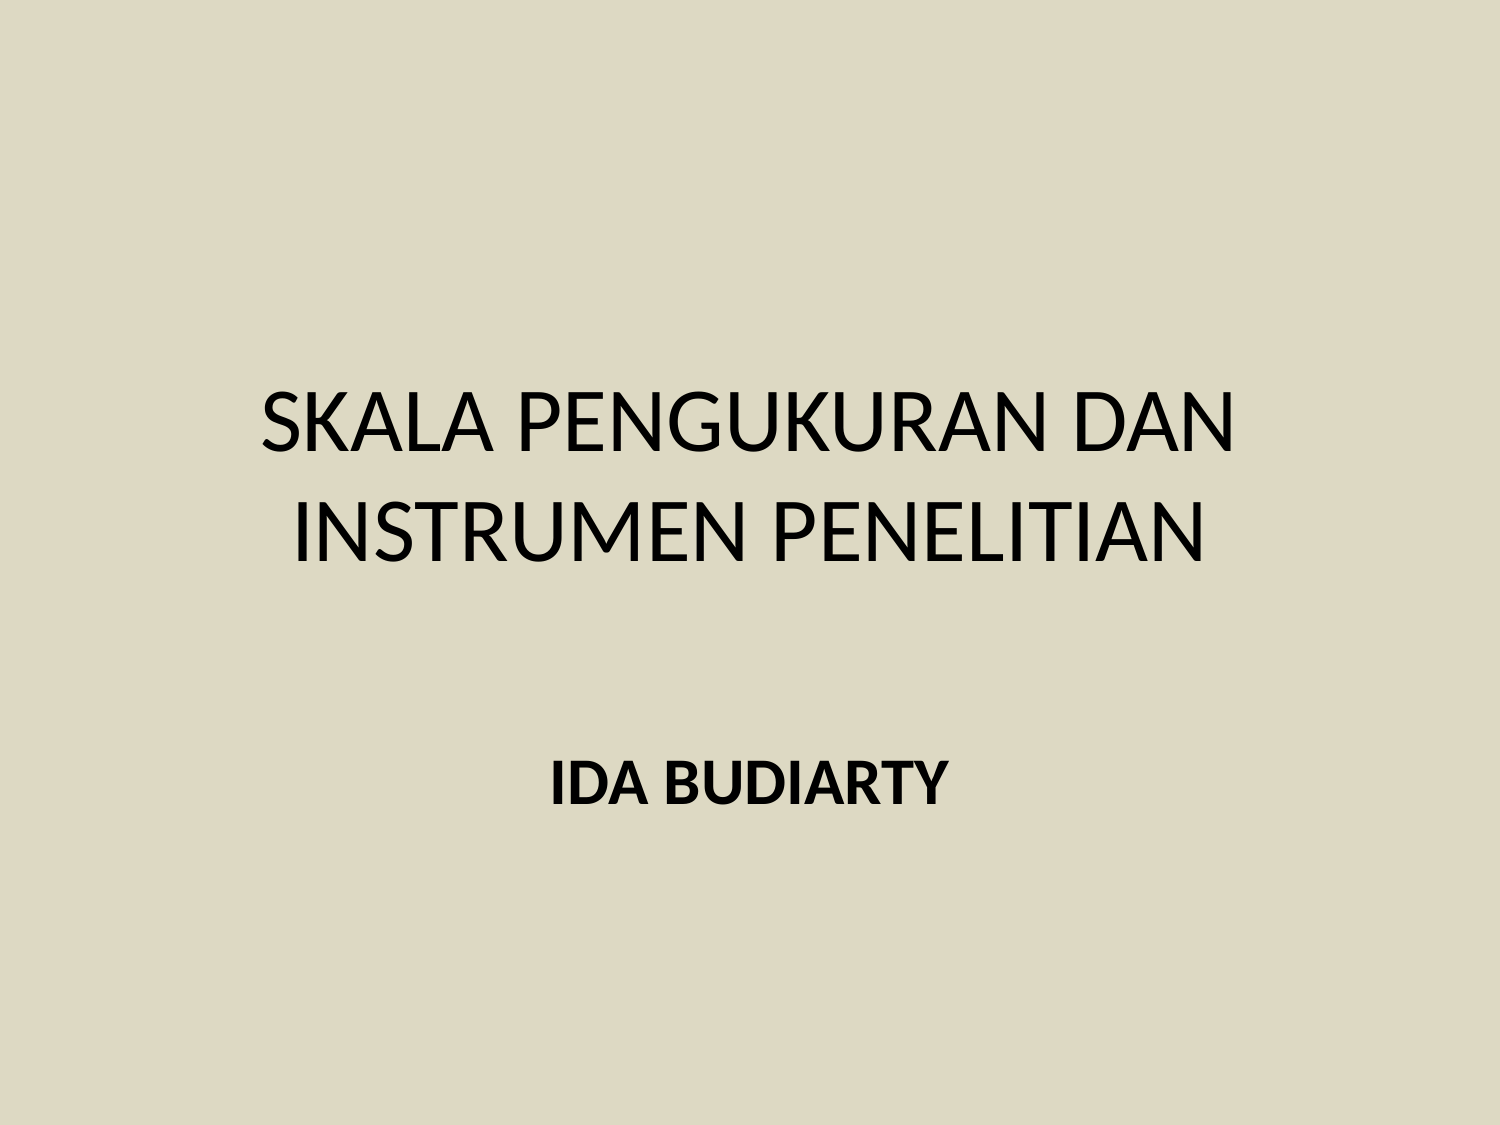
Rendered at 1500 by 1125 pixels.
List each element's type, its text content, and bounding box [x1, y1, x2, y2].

title SKALA PENGUKURAN DAN INSTRUMEN PENELITIAN [112, 349, 1388, 591]
subtitle IDA BUDIARTY [225, 637, 1275, 925]
